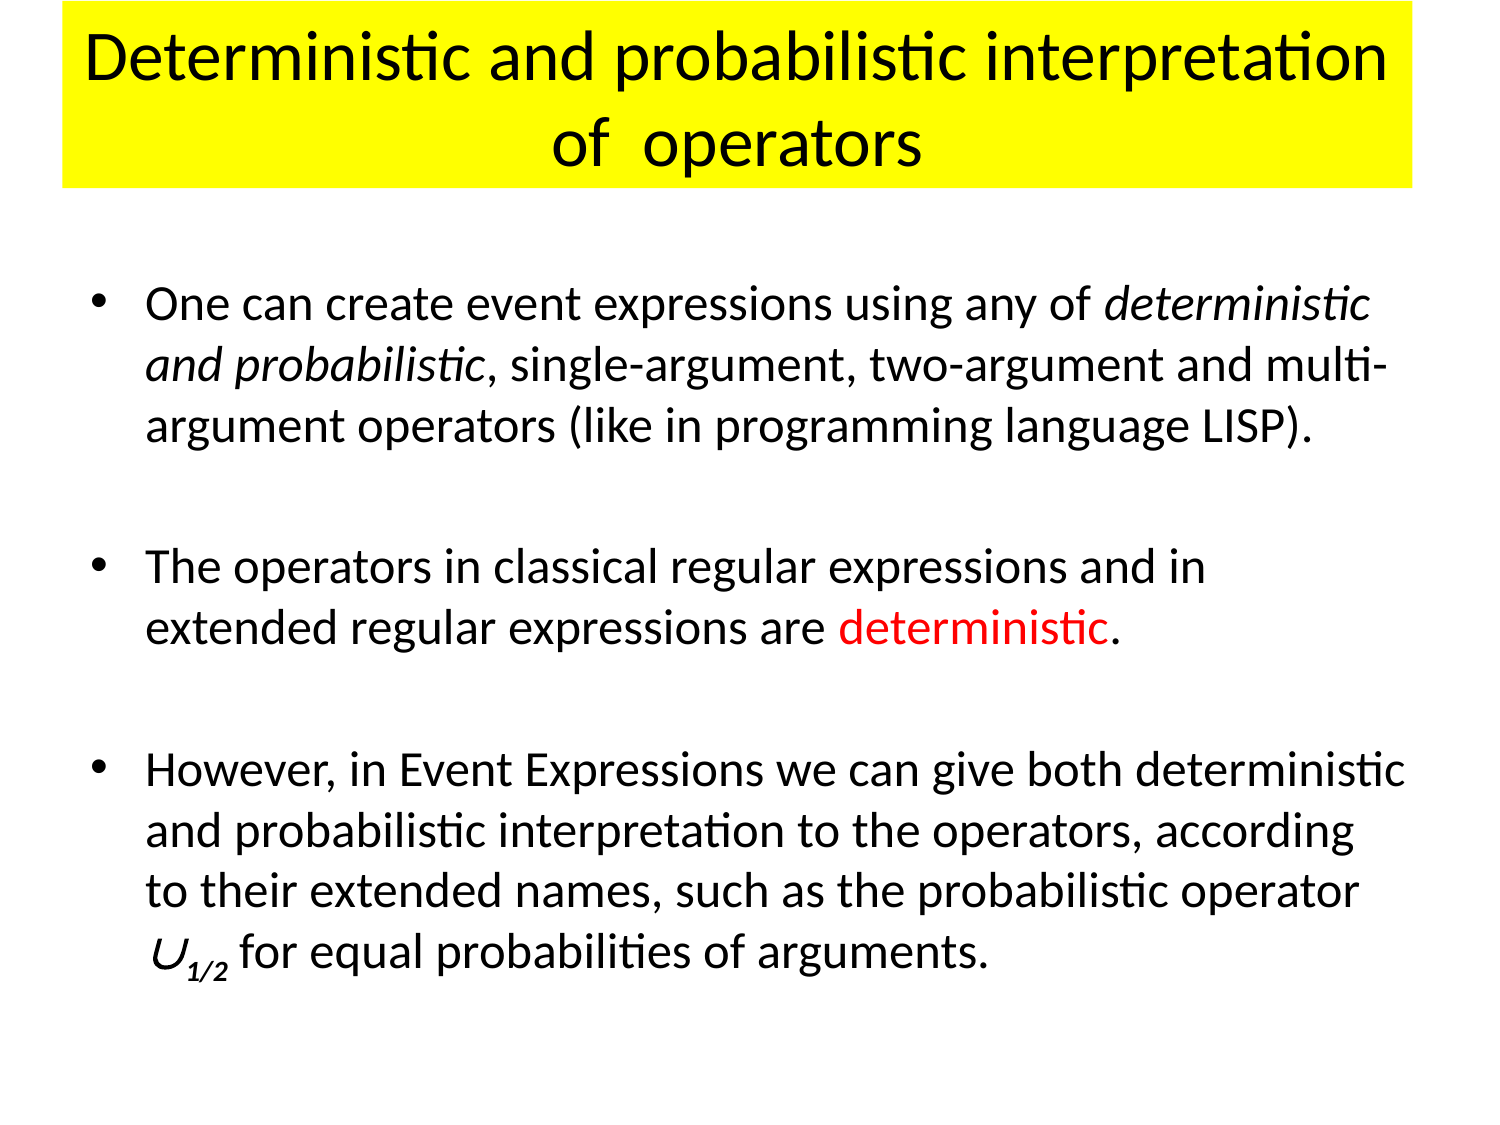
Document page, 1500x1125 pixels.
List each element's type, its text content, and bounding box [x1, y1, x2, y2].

title Deterministic and probabilistic interpretation of operators [62, 0, 1413, 189]
list One can create event expressions using any of deterministic and probabilistic, single-argument, two-argument and multi-argument operators (like in programming language LISP). The operators in classical regular expressions and in extended regular expressions are deterministic. However, in Event Expressions we can give both deterministic and probabilistic interpretation to the operators, according to their extended names, such as the probabilistic operator 1/2 for equal probabilities of arguments. [75, 262, 1425, 1005]
